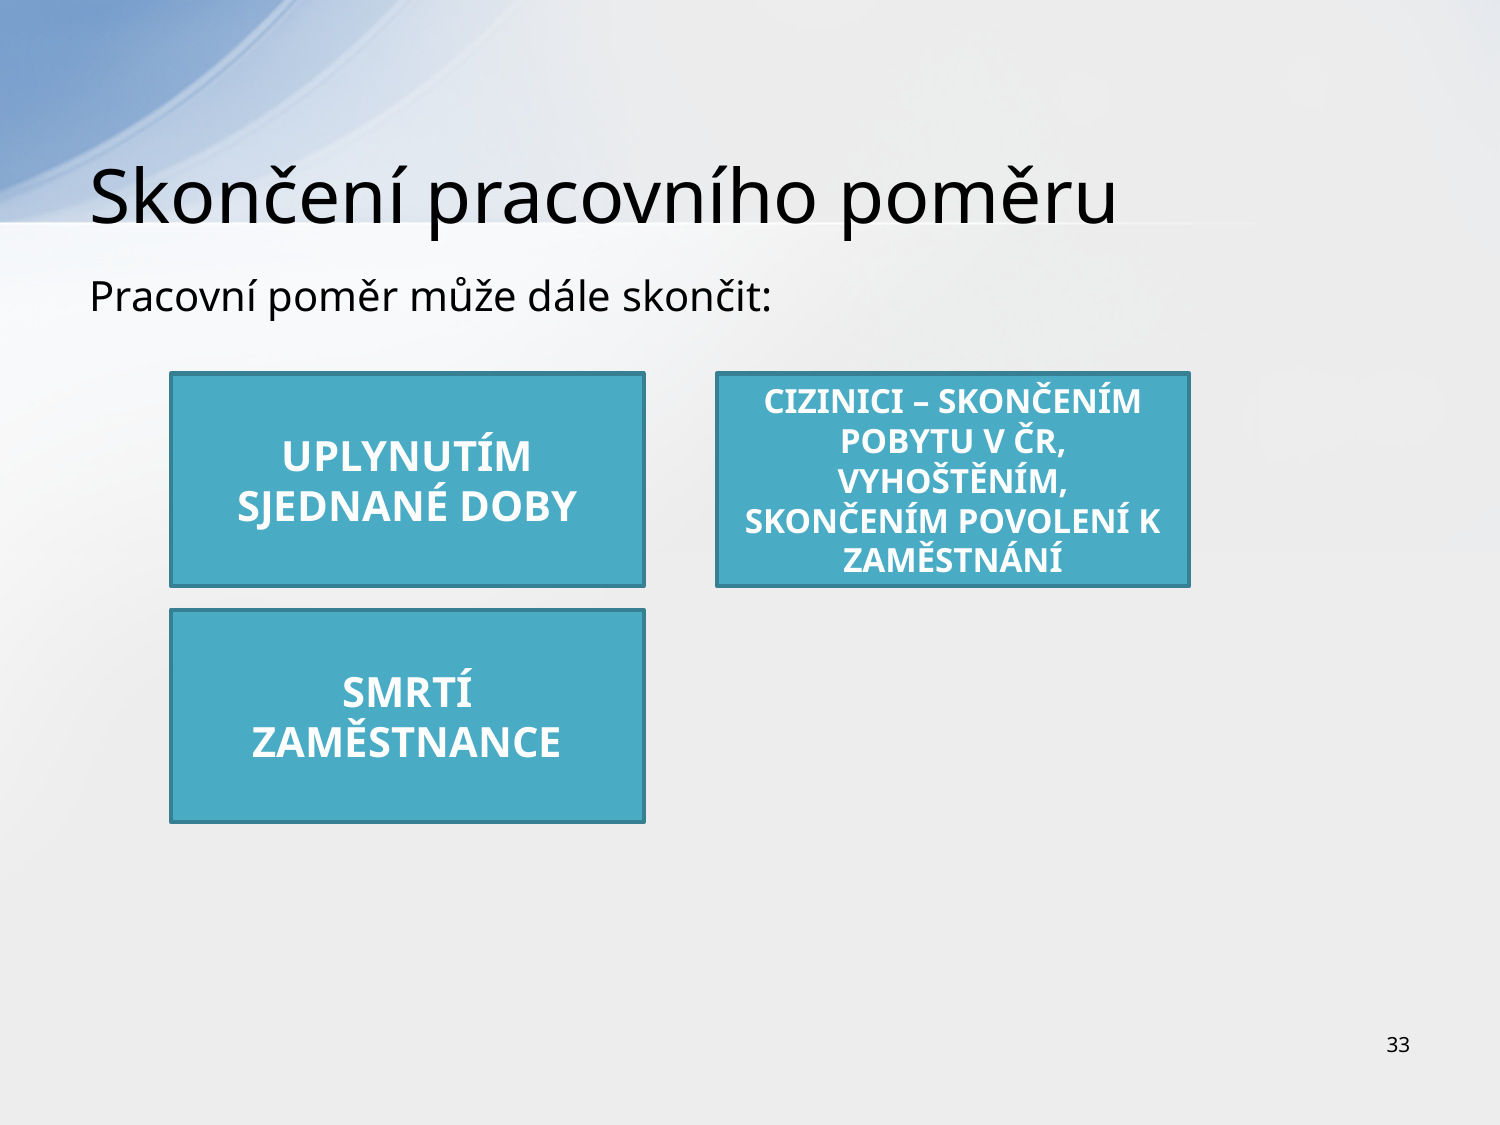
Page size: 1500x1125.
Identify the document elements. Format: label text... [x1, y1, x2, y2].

list Pracovní poměr může dále skončit: [75, 262, 1425, 1005]
text_box UPLYNUTÍM SJEDNANÉ DOBY [169, 371, 646, 588]
text_box SMRTÍ ZAMĚSTNANCE [169, 608, 646, 824]
title Skončení pracovního poměru [75, 58, 1425, 247]
slide_number 33 [1074, 1024, 1425, 1103]
picture [0, 0, 1500, 1125]
text_box CIZINICI – SKONČENÍM POBYTU V ČR, VYHOŠTĚNÍM, SKONČENÍM POVOLENÍ K ZAMĚSTNÁNÍ [715, 371, 1191, 588]
